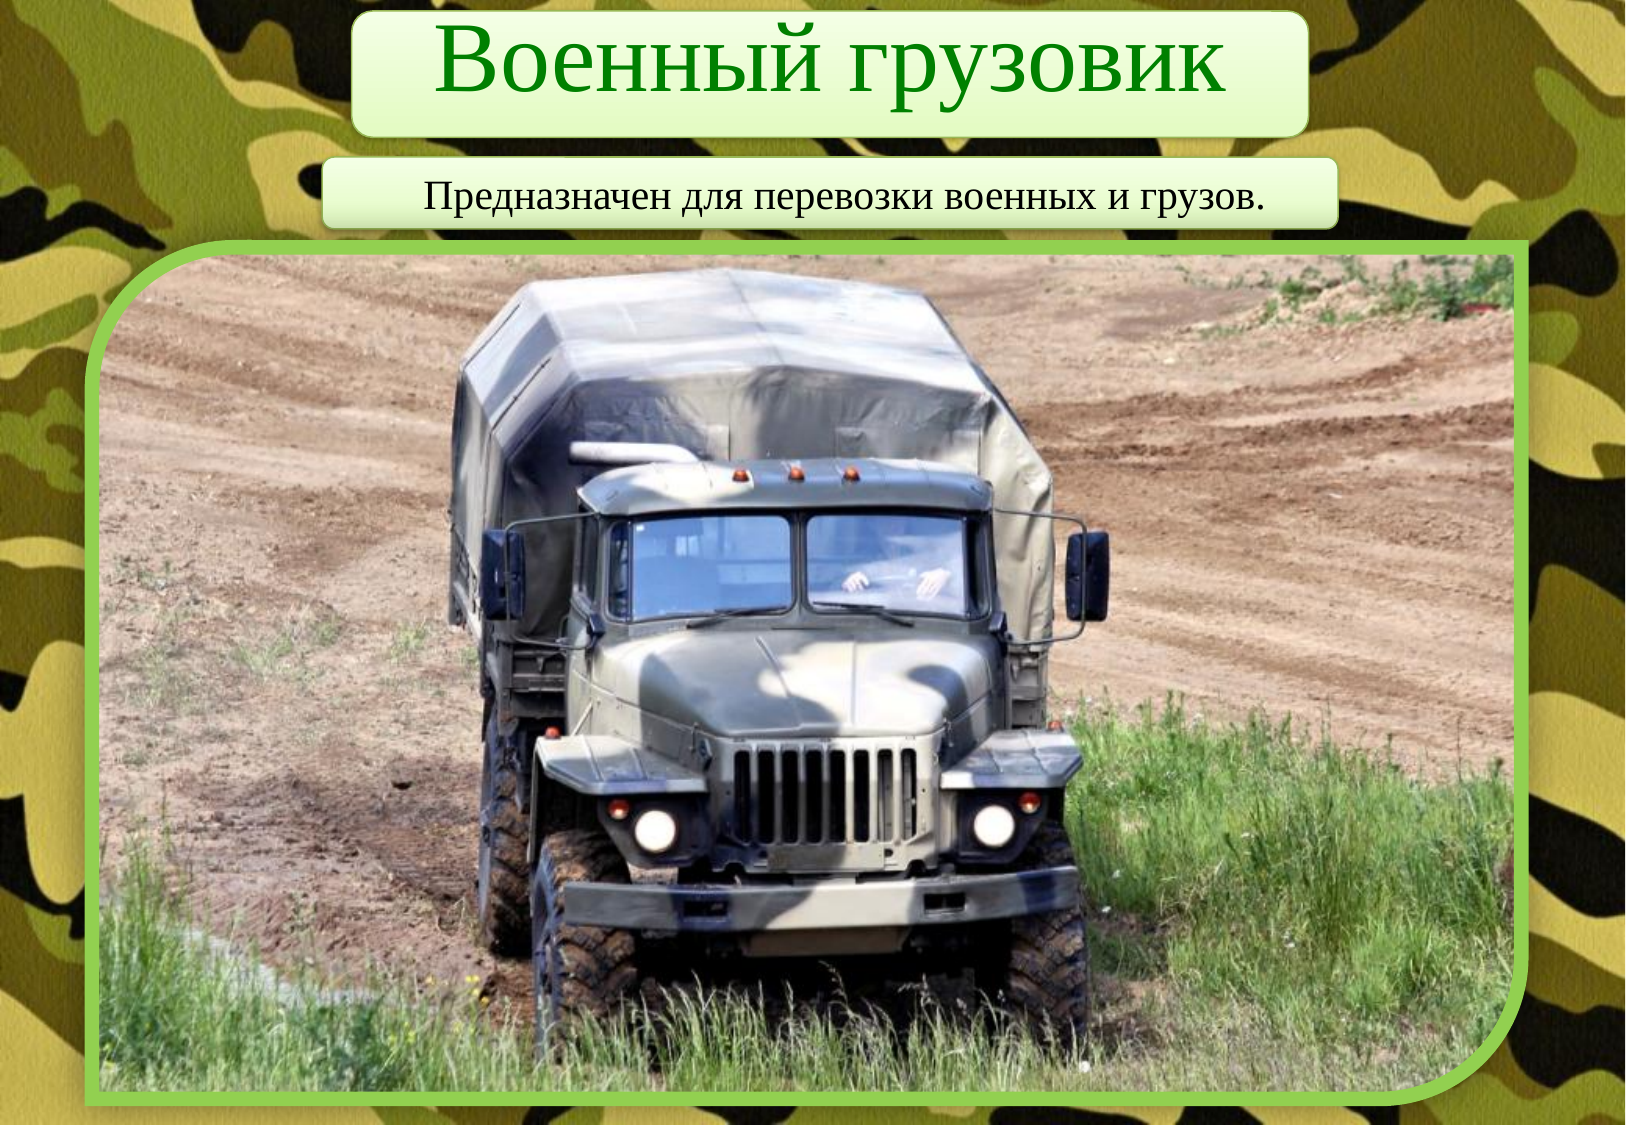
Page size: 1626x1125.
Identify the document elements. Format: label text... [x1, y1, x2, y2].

text_box Военный грузовик [350, 10, 1310, 139]
text_box Предназначен для перевозки военных и грузов. [321, 156, 1339, 212]
picture [0, 0, 1626, 1125]
